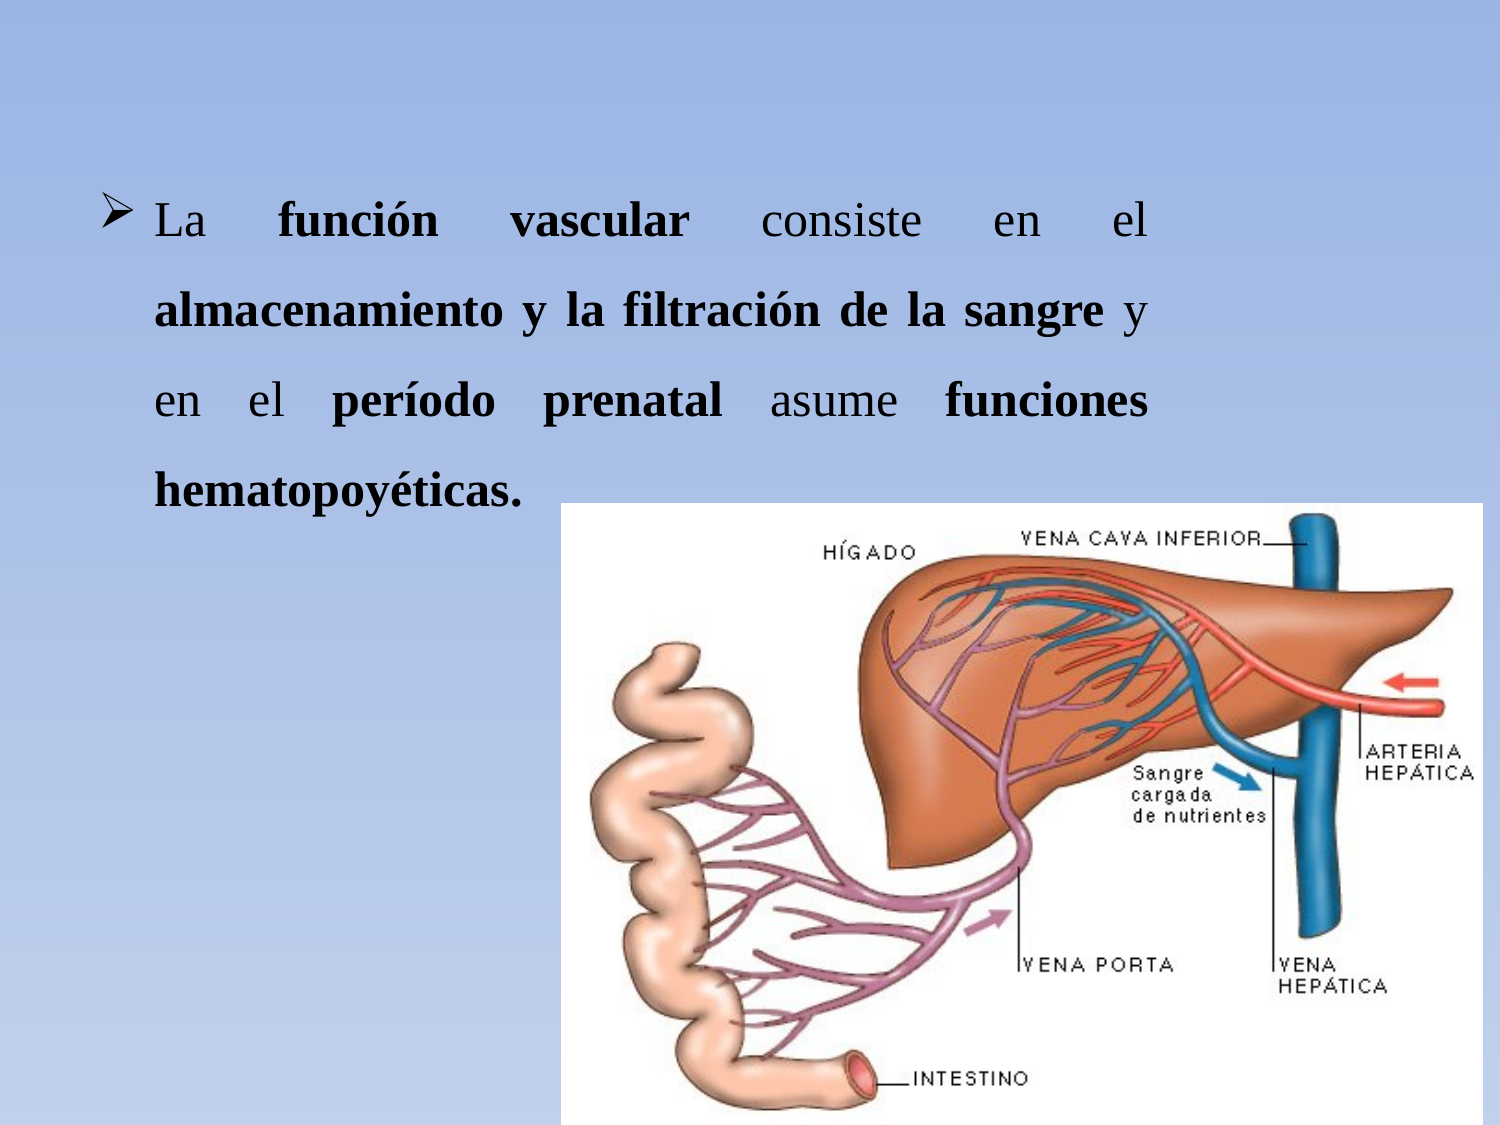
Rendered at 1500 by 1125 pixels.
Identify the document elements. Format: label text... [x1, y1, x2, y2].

picture [560, 503, 1483, 1125]
text_box La función vascular consiste en el almacenamiento y la filtración de la sangre y en el período prenatal asume funciones hematopoyéticas. [83, 148, 1164, 524]
